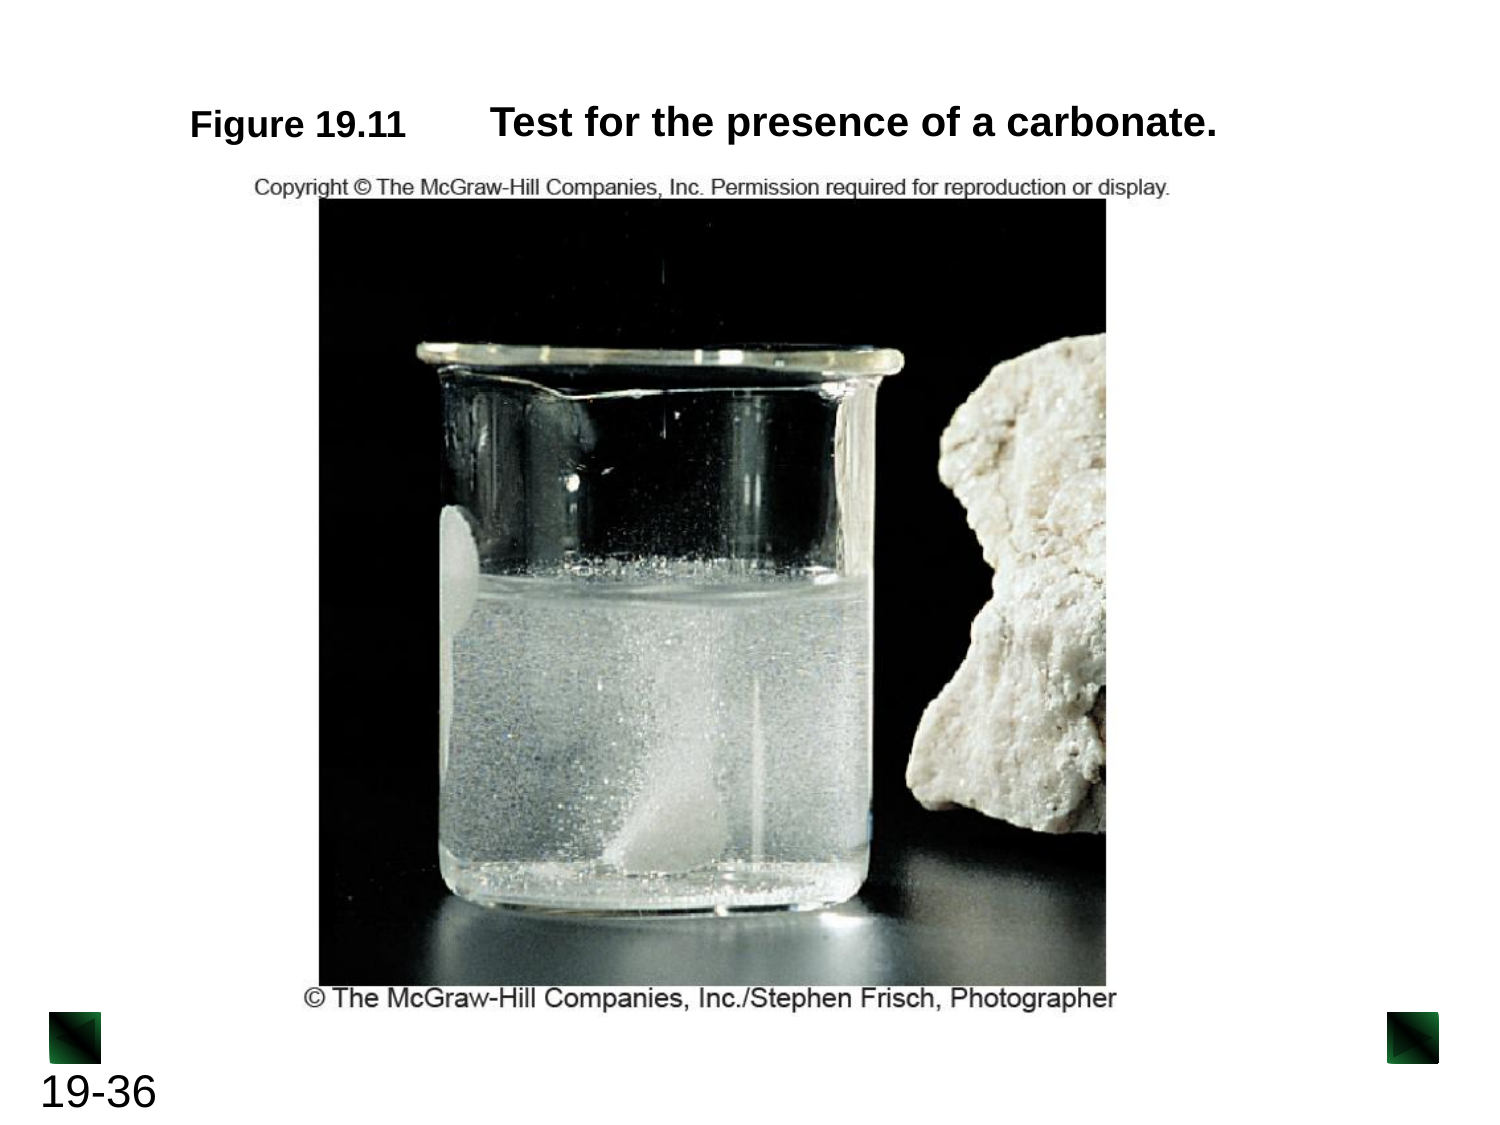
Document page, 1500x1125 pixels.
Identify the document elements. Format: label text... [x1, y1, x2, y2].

text_box Figure 19.11 [174, 92, 474, 153]
text_box Test for the presence of a carbonate. [474, 87, 1300, 153]
picture [249, 175, 1176, 1018]
